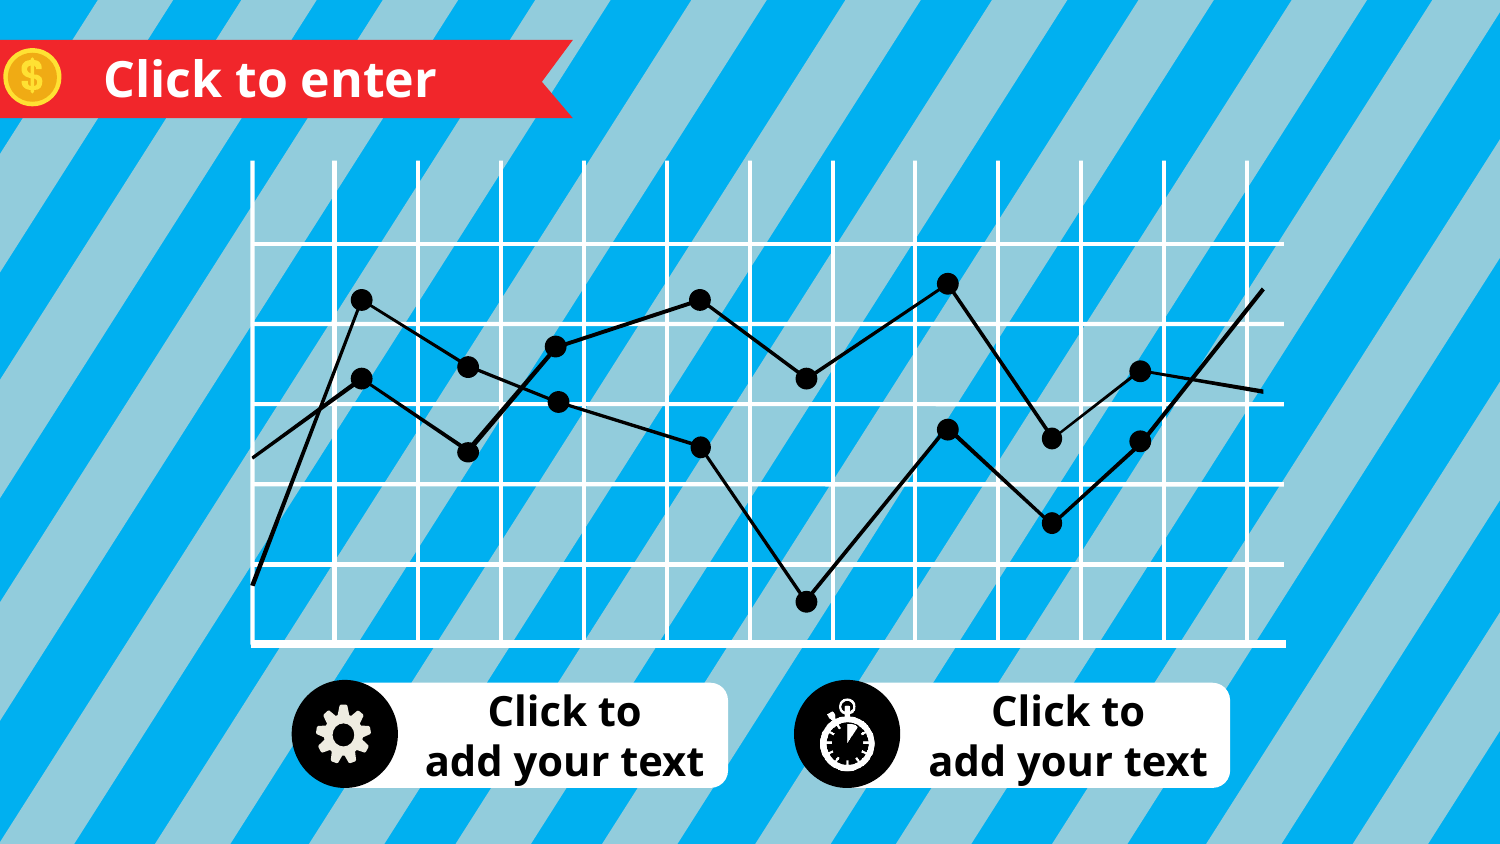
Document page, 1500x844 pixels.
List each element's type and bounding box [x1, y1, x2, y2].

text_box [56, 0, 1469, 844]
text_box [291, 679, 399, 789]
text_box [251, 272, 1264, 286]
picture [803, 691, 891, 780]
picture [0, 38, 574, 119]
text_box [249, 287, 1265, 613]
